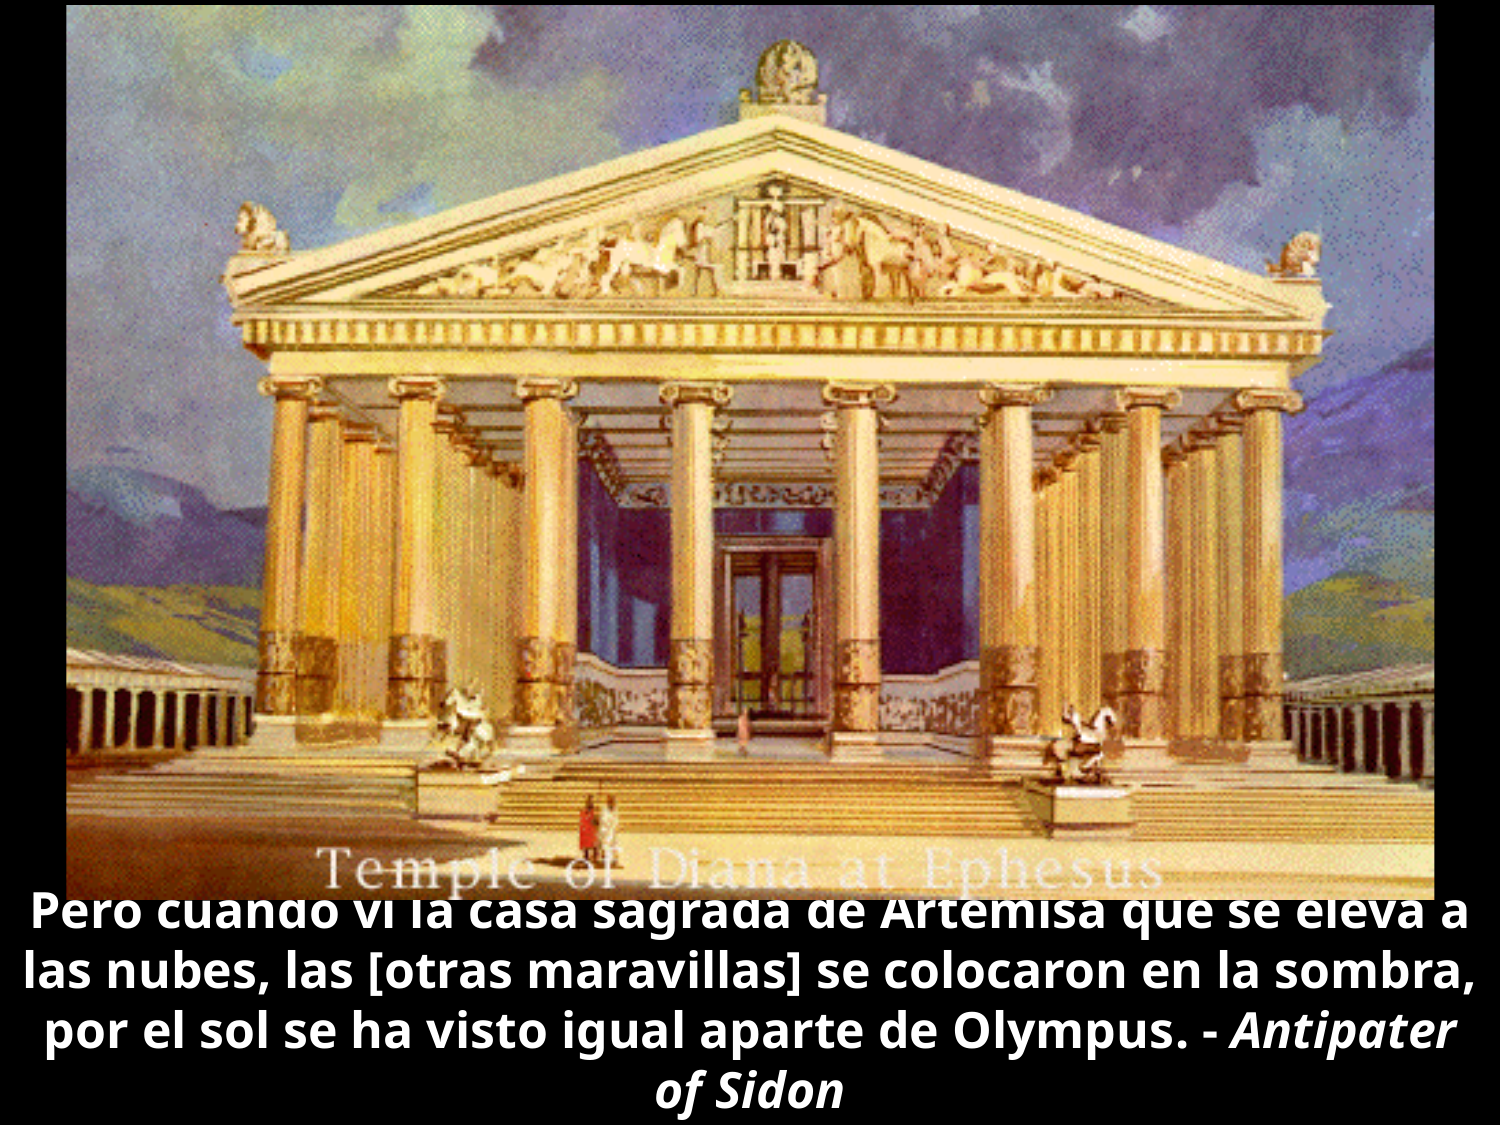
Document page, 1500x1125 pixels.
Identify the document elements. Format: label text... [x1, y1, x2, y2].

picture [66, 5, 1435, 901]
text_box Pero cuando vi la casa sagrada de Artemisa que se eleva a las nubes, las [otras maravillas] se colocaron en la sombra, por el sol se ha visto igual aparte de Olympus. - Antipater of Sidon [0, 871, 1500, 1125]
